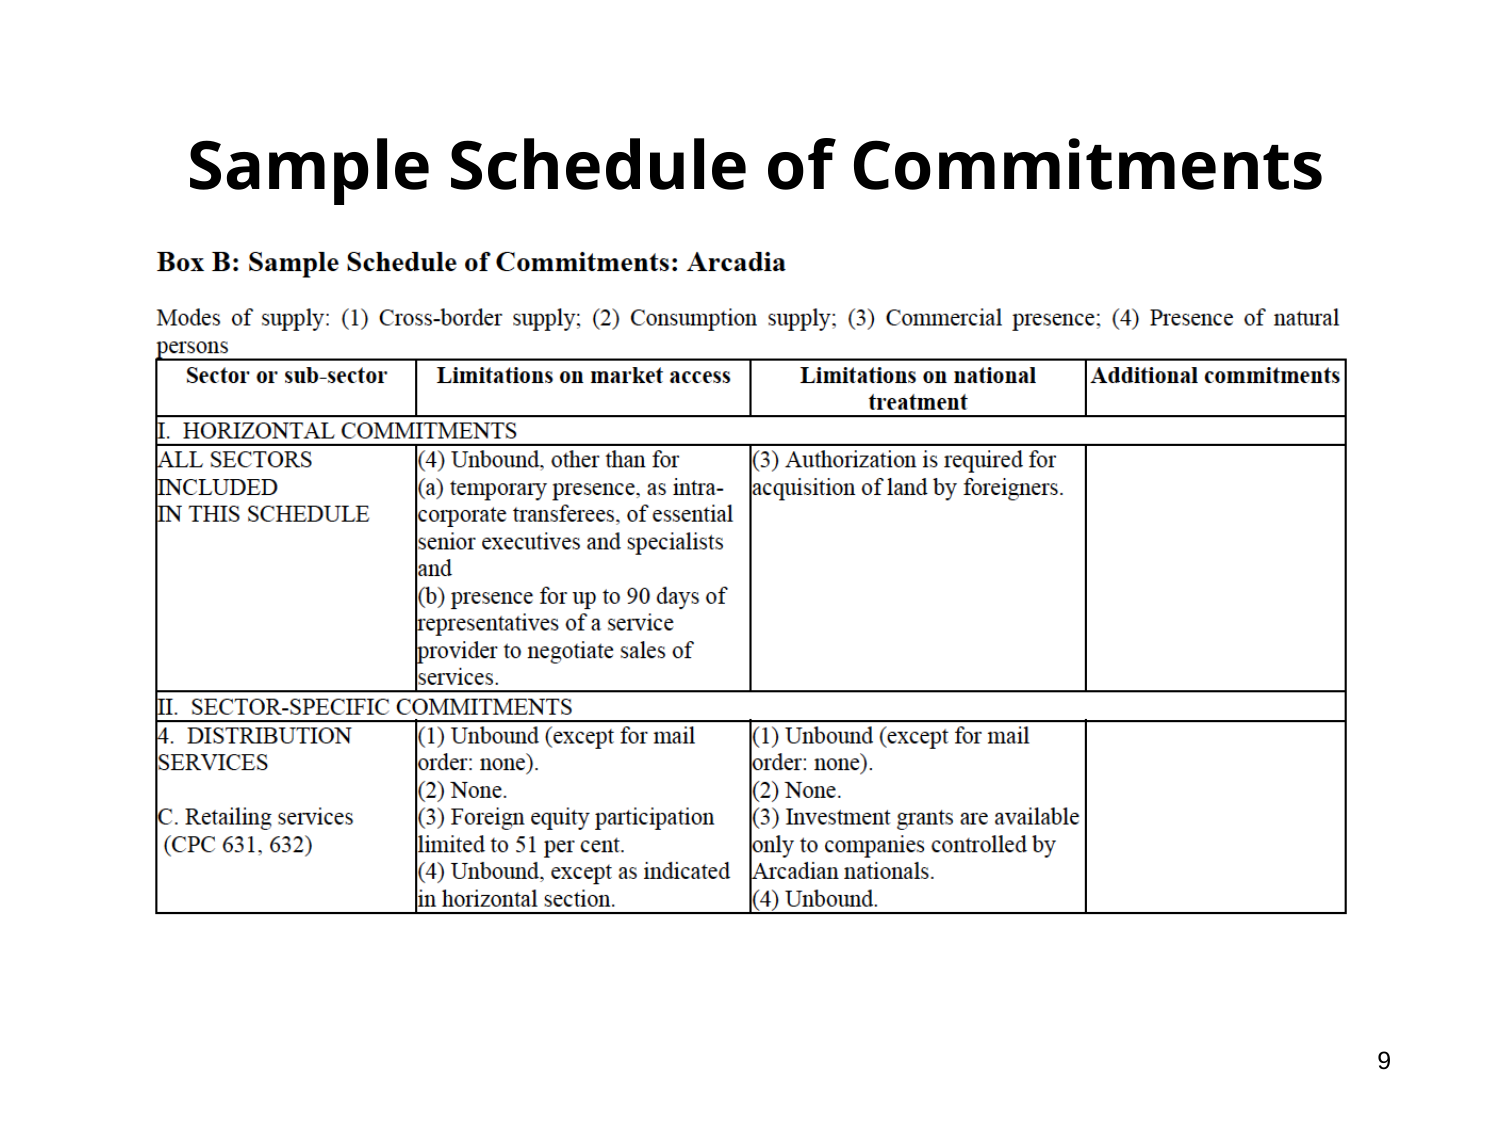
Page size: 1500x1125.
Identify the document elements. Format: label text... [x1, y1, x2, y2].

title Sample Schedule of Commitments [62, 99, 1451, 226]
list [149, 237, 1351, 928]
